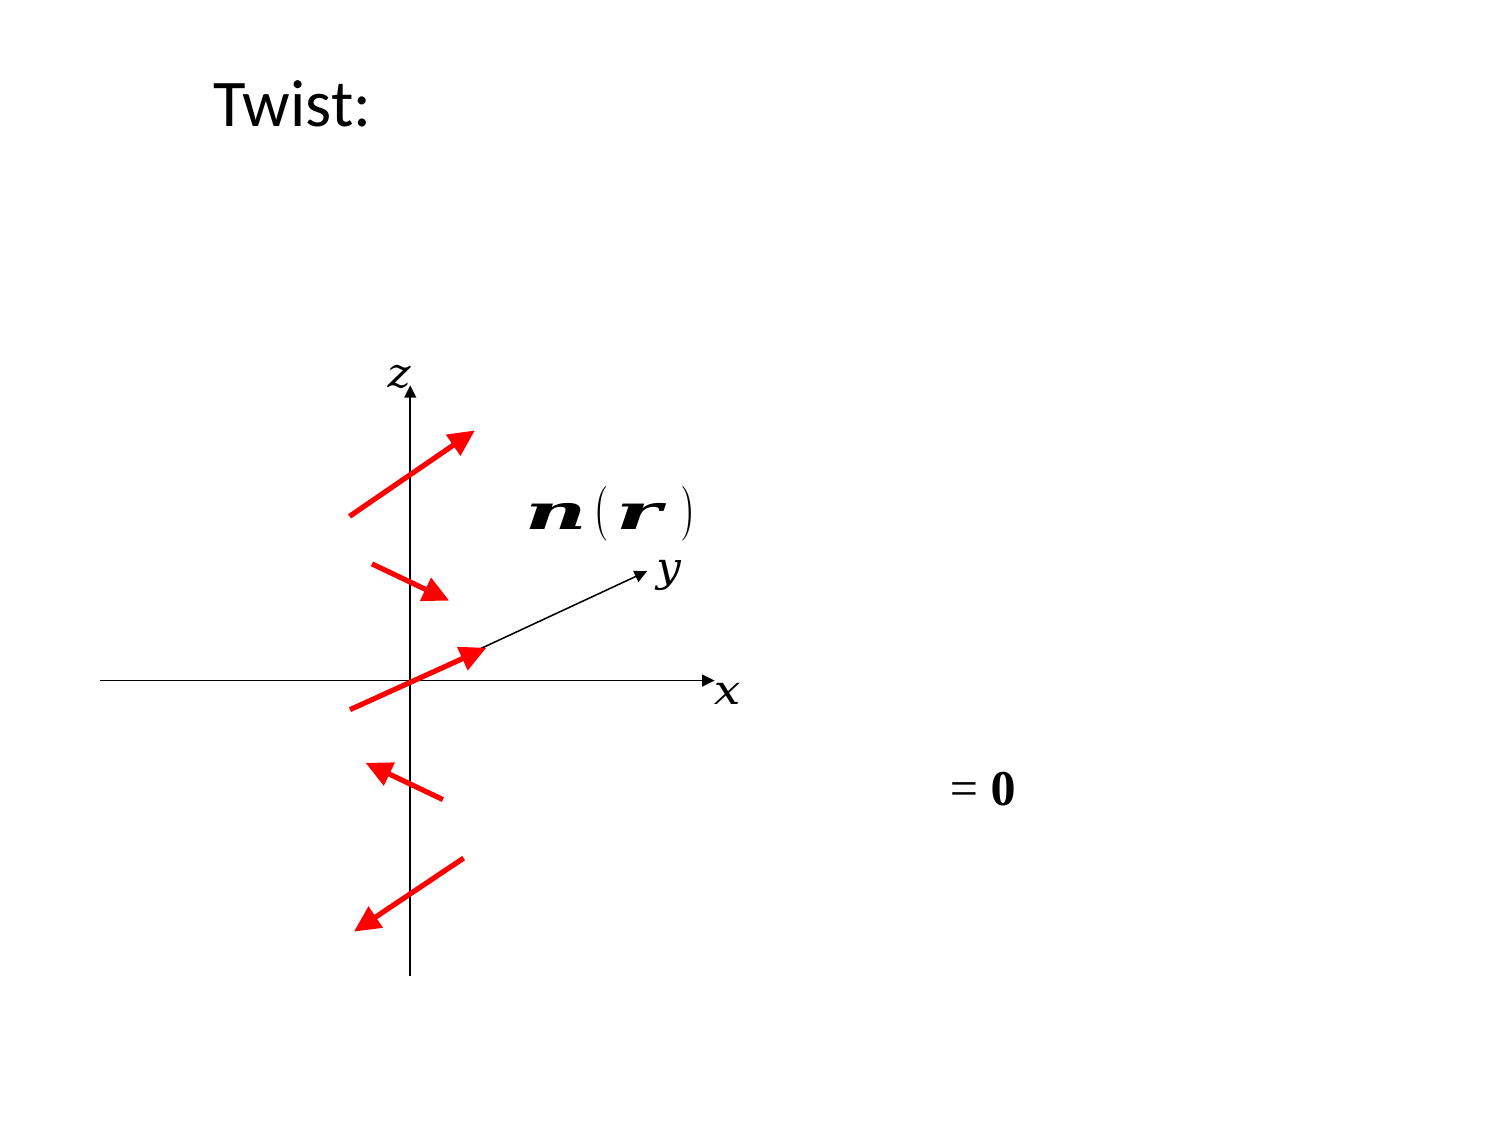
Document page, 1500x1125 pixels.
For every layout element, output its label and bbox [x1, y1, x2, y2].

text_box [412, 570, 648, 681]
text_box [349, 430, 475, 517]
text_box [353, 857, 464, 932]
text_box [371, 563, 450, 601]
text_box [365, 762, 444, 800]
text_box [349, 647, 487, 710]
